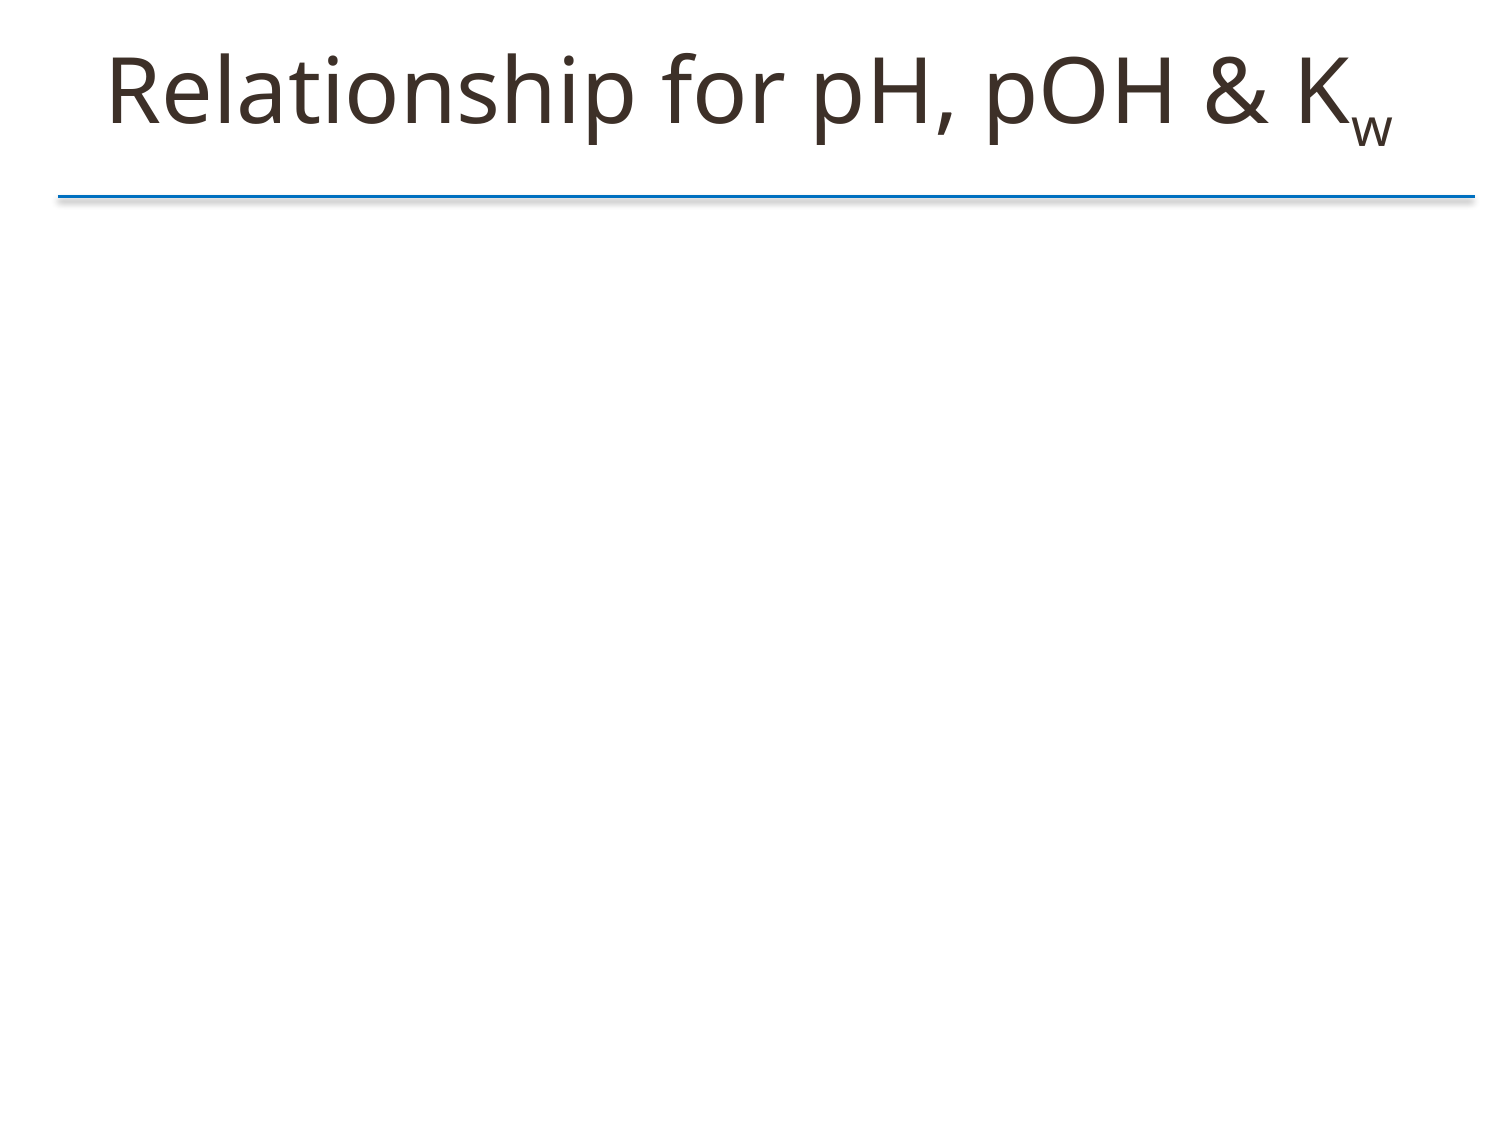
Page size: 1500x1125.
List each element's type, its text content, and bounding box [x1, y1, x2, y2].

text_box Relationship for pH, pOH & Kw [0, 12, 1498, 176]
